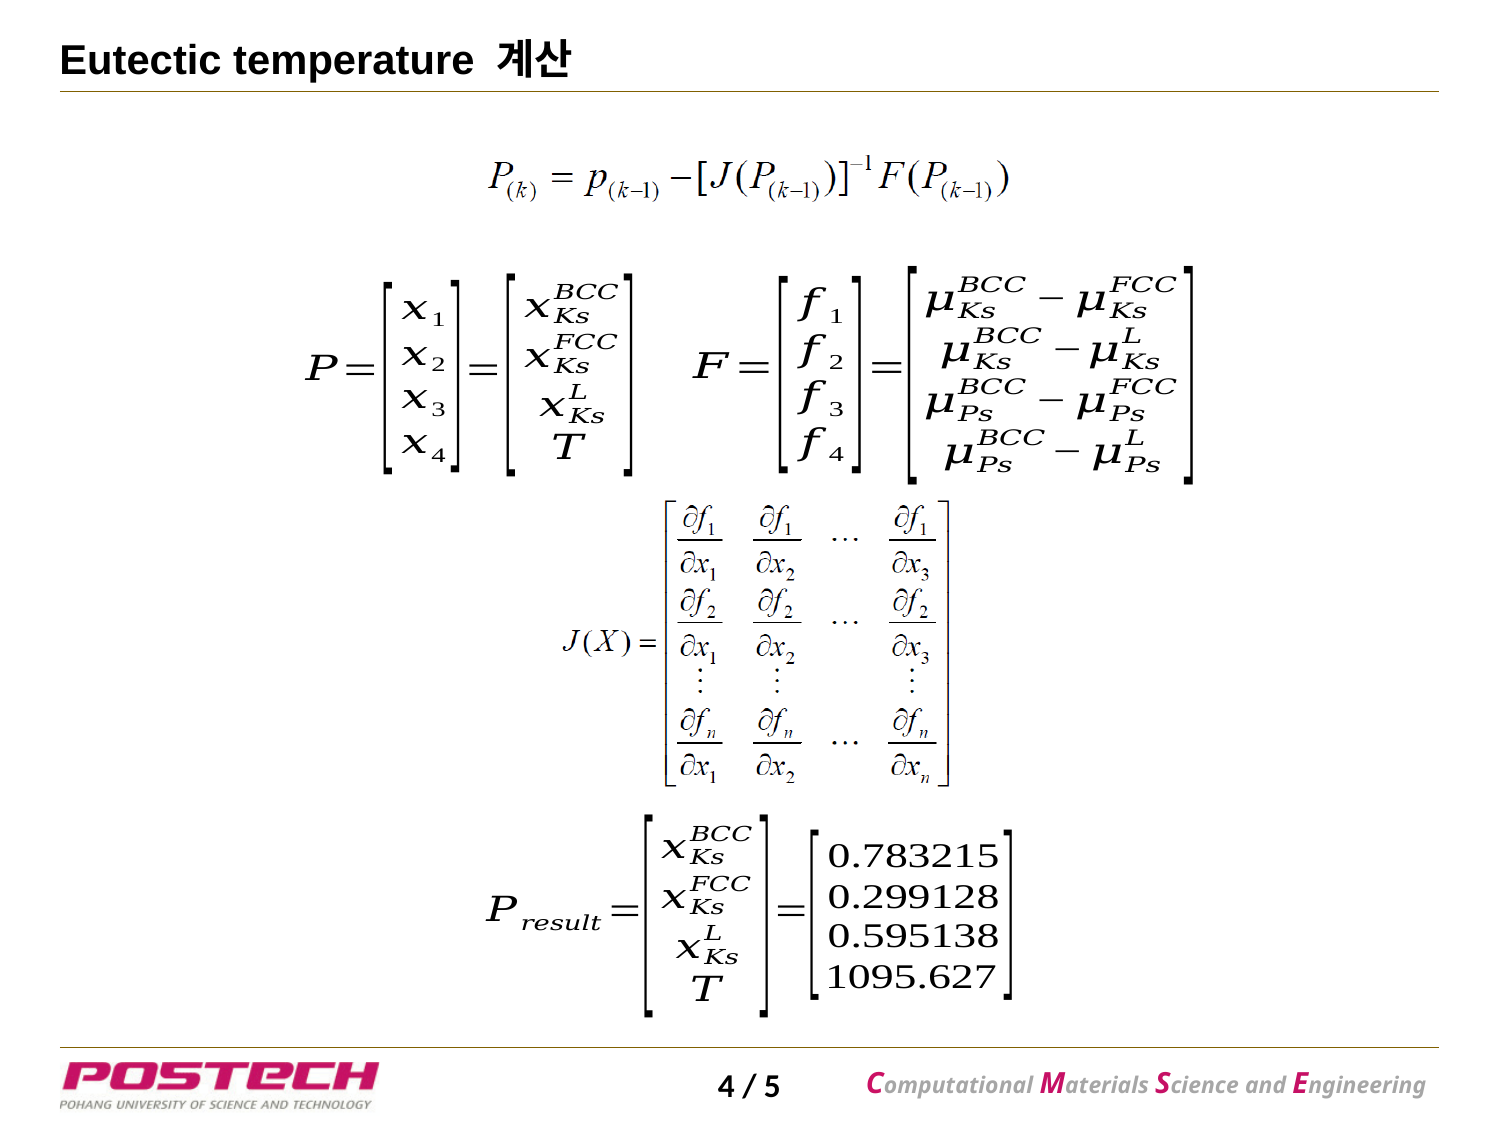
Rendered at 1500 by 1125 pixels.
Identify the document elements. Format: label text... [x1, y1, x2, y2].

picture [59, 1062, 380, 1116]
picture [544, 485, 956, 801]
slide_number 4 / 5 [580, 1054, 919, 1115]
text_box Eutectic temperature 계산 [44, 25, 589, 91]
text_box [302, 263, 1197, 486]
picture [476, 136, 1024, 223]
